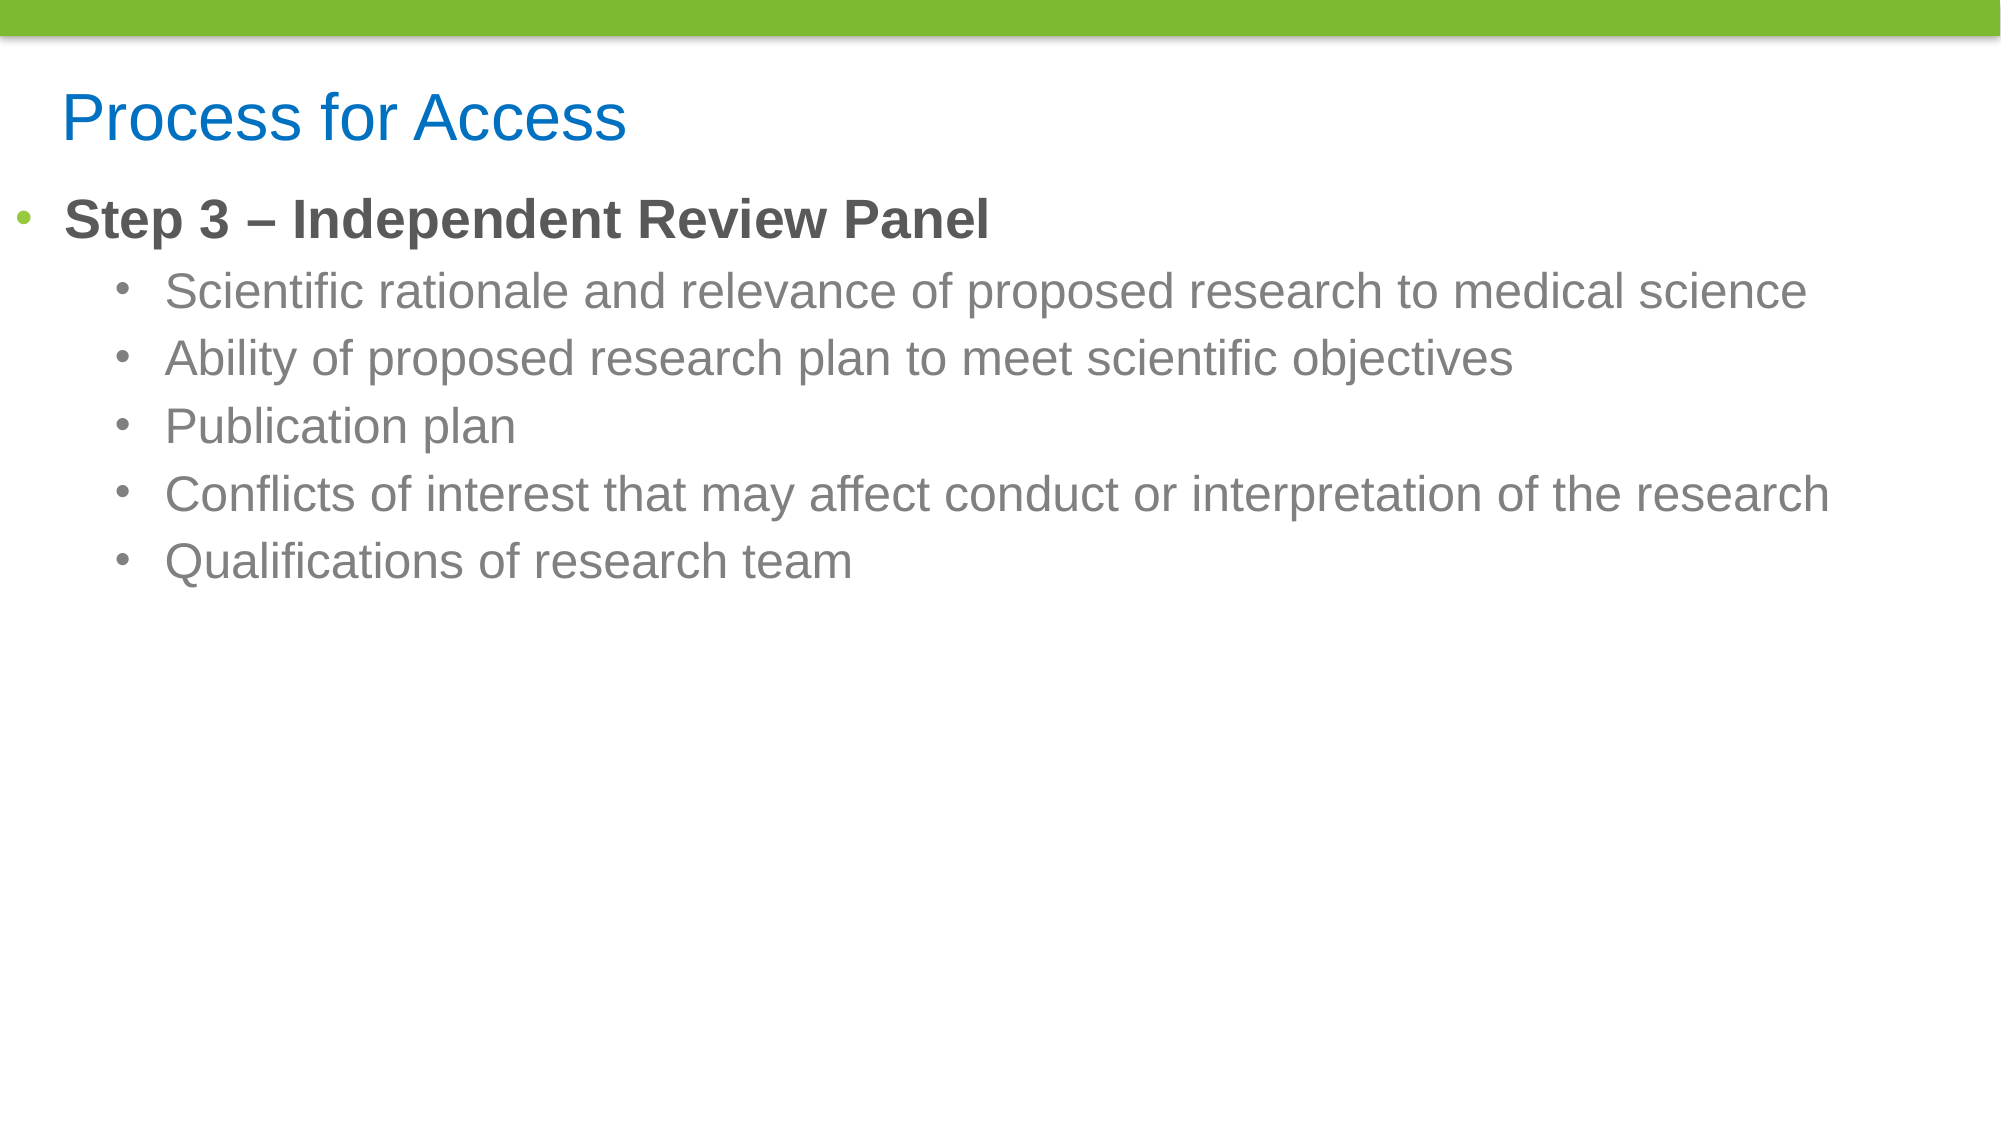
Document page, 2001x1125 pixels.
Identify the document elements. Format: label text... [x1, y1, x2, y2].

title Process for Access [46, 36, 1939, 183]
list Step 3 – Independent Review Panel Scientific rationale and relevance of proposed research to medical science Ability of proposed research plan to meet scientific objectives Publication plan Conflicts of interest that may affect conduct or interpretation of the research Qualifications of research team [0, 183, 1986, 952]
